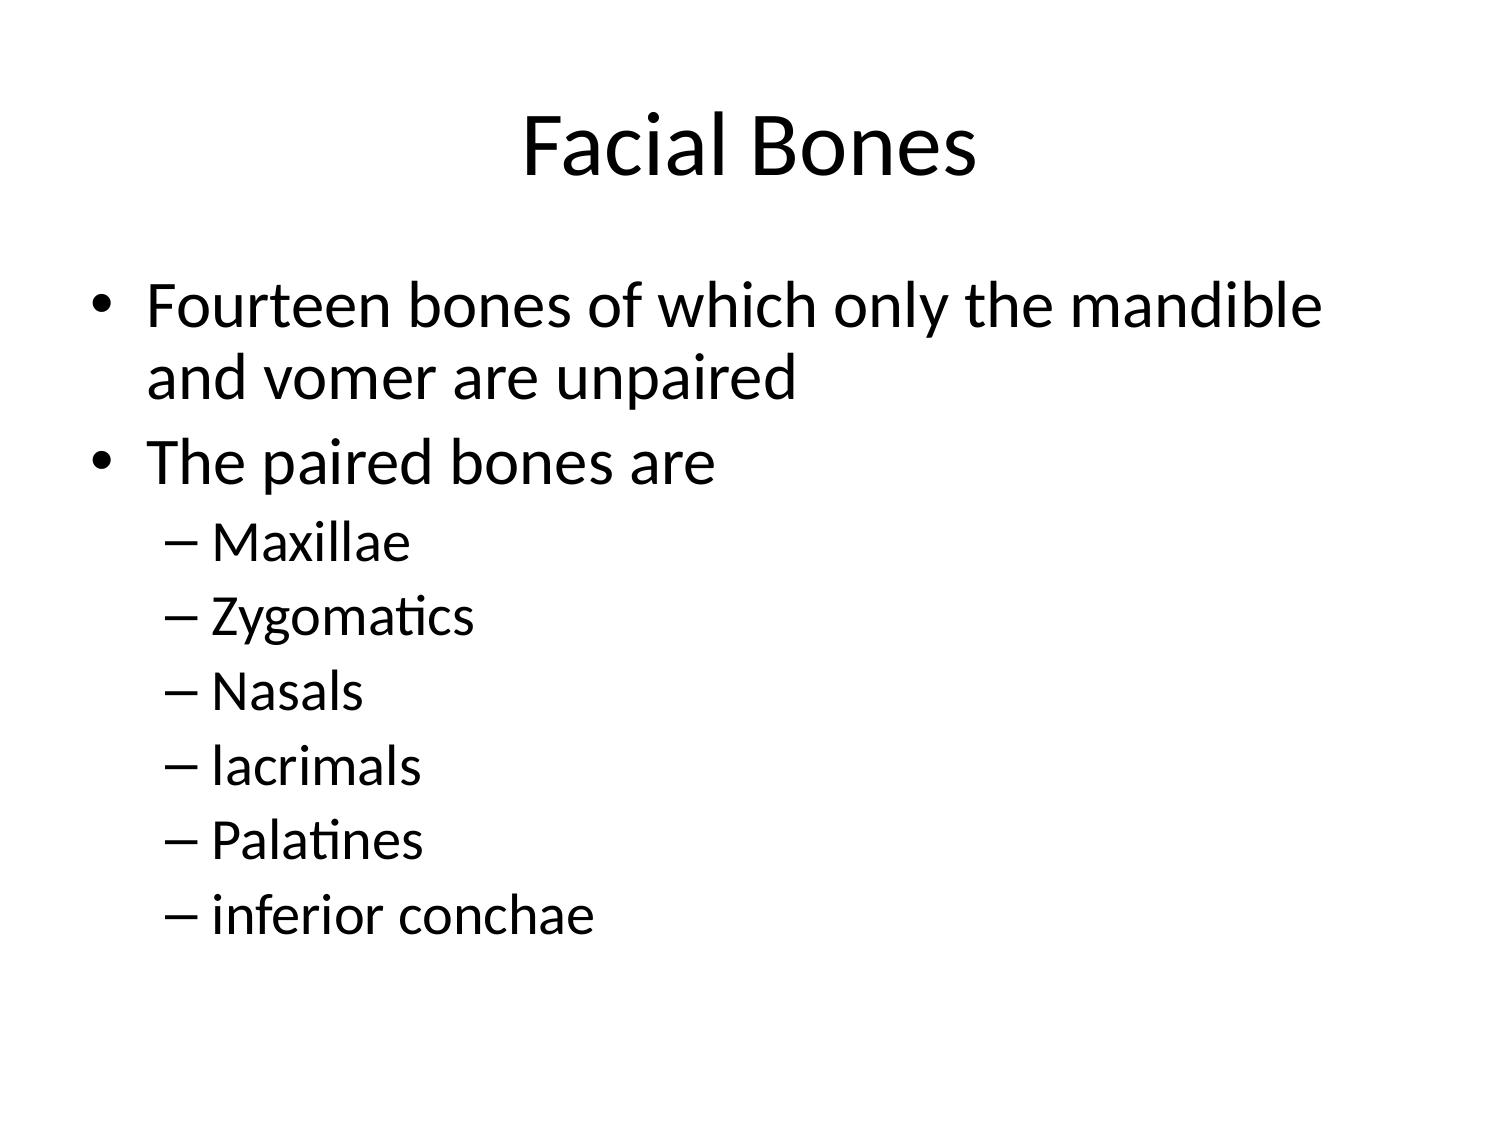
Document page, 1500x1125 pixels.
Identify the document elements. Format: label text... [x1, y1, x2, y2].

title Facial Bones [75, 45, 1425, 233]
list Fourteen bones of which only the mandible and vomer are unpaired The paired bones are Maxillae Zygomatics Nasals lacrimals Palatines inferior conchae [75, 262, 1425, 1005]
